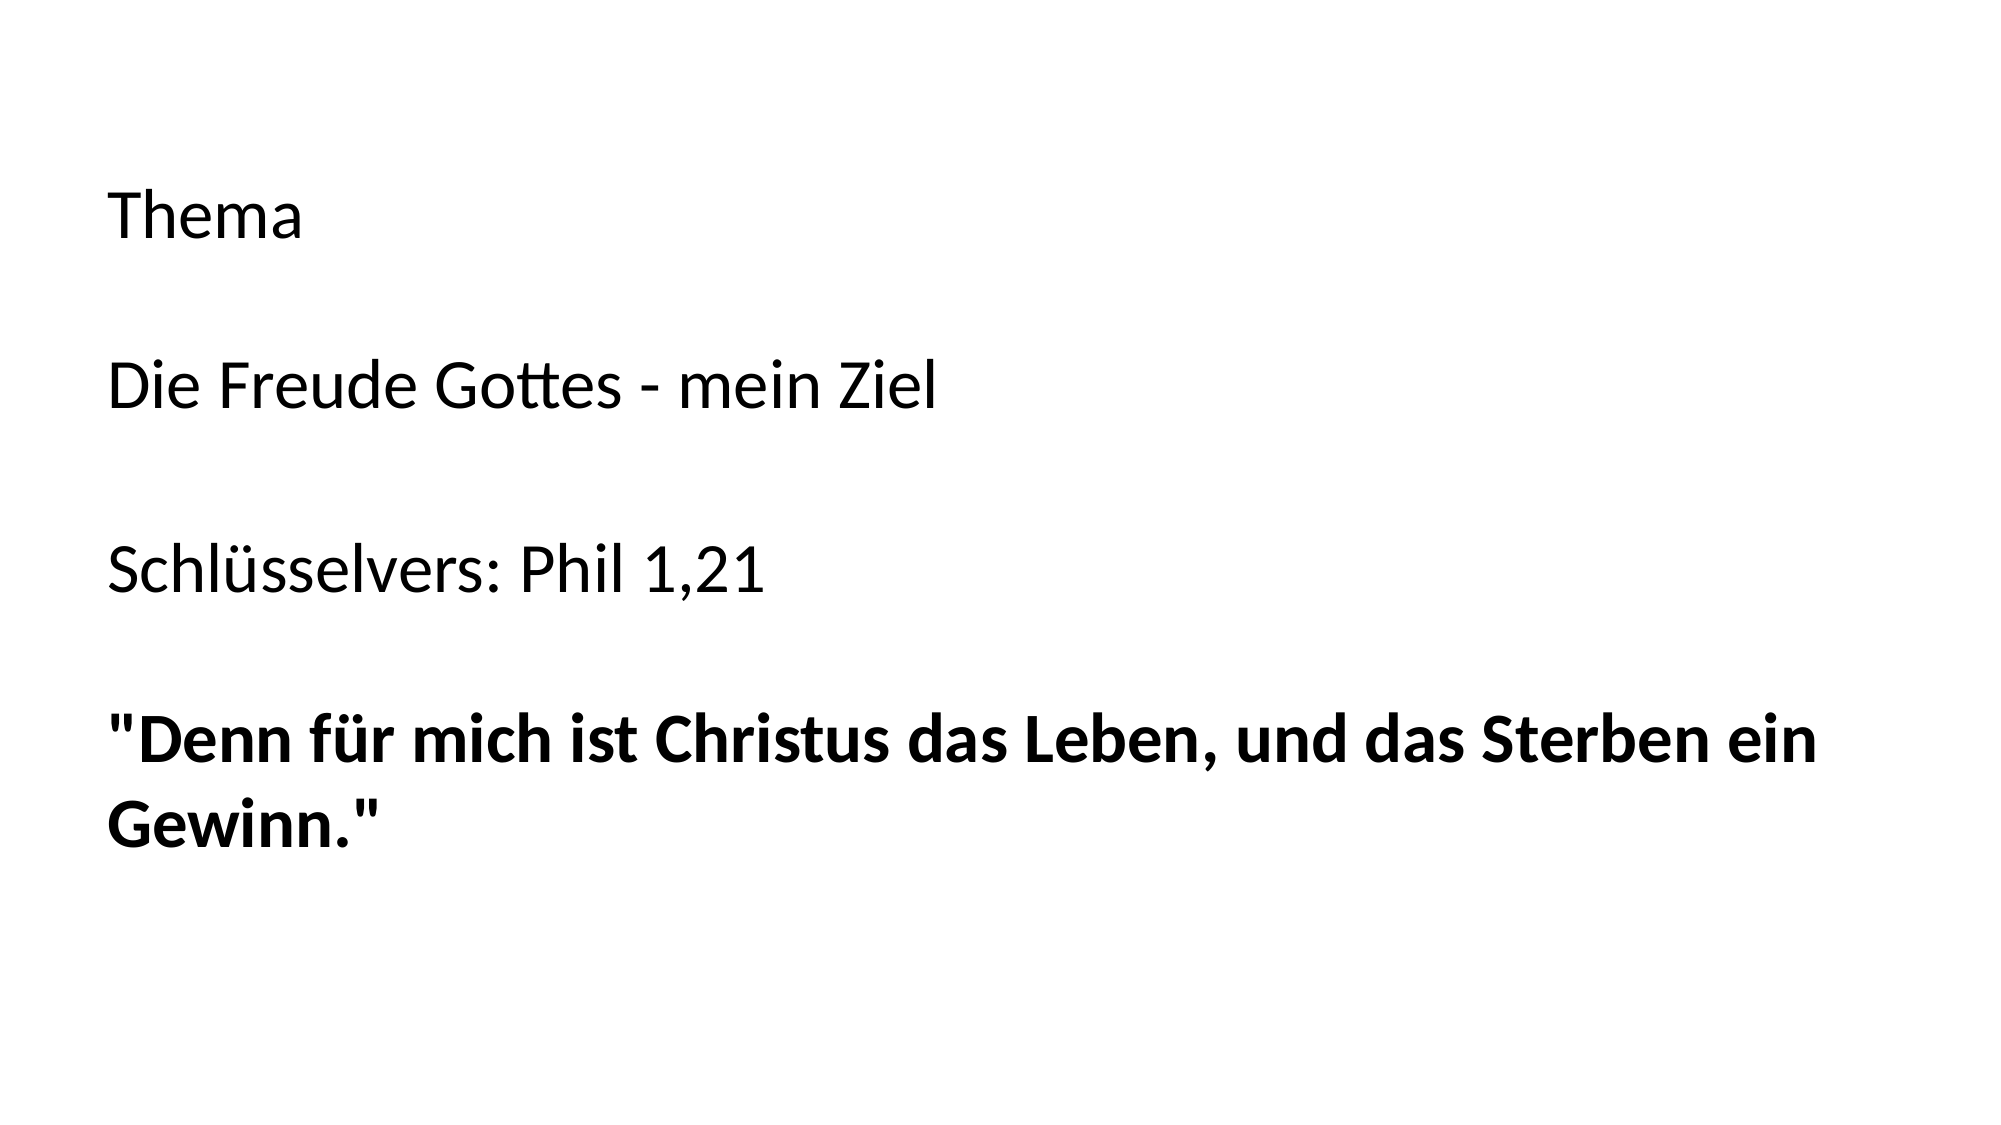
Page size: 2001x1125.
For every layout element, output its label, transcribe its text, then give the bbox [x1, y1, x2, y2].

text_box Schlüsselvers: Phil 1,21 "Denn für mich ist Christus das Leben, und das Sterben ein Gewinn." [92, 514, 1966, 1029]
text_box Thema Die Freude Gottes - mein Ziel [92, 160, 1966, 430]
